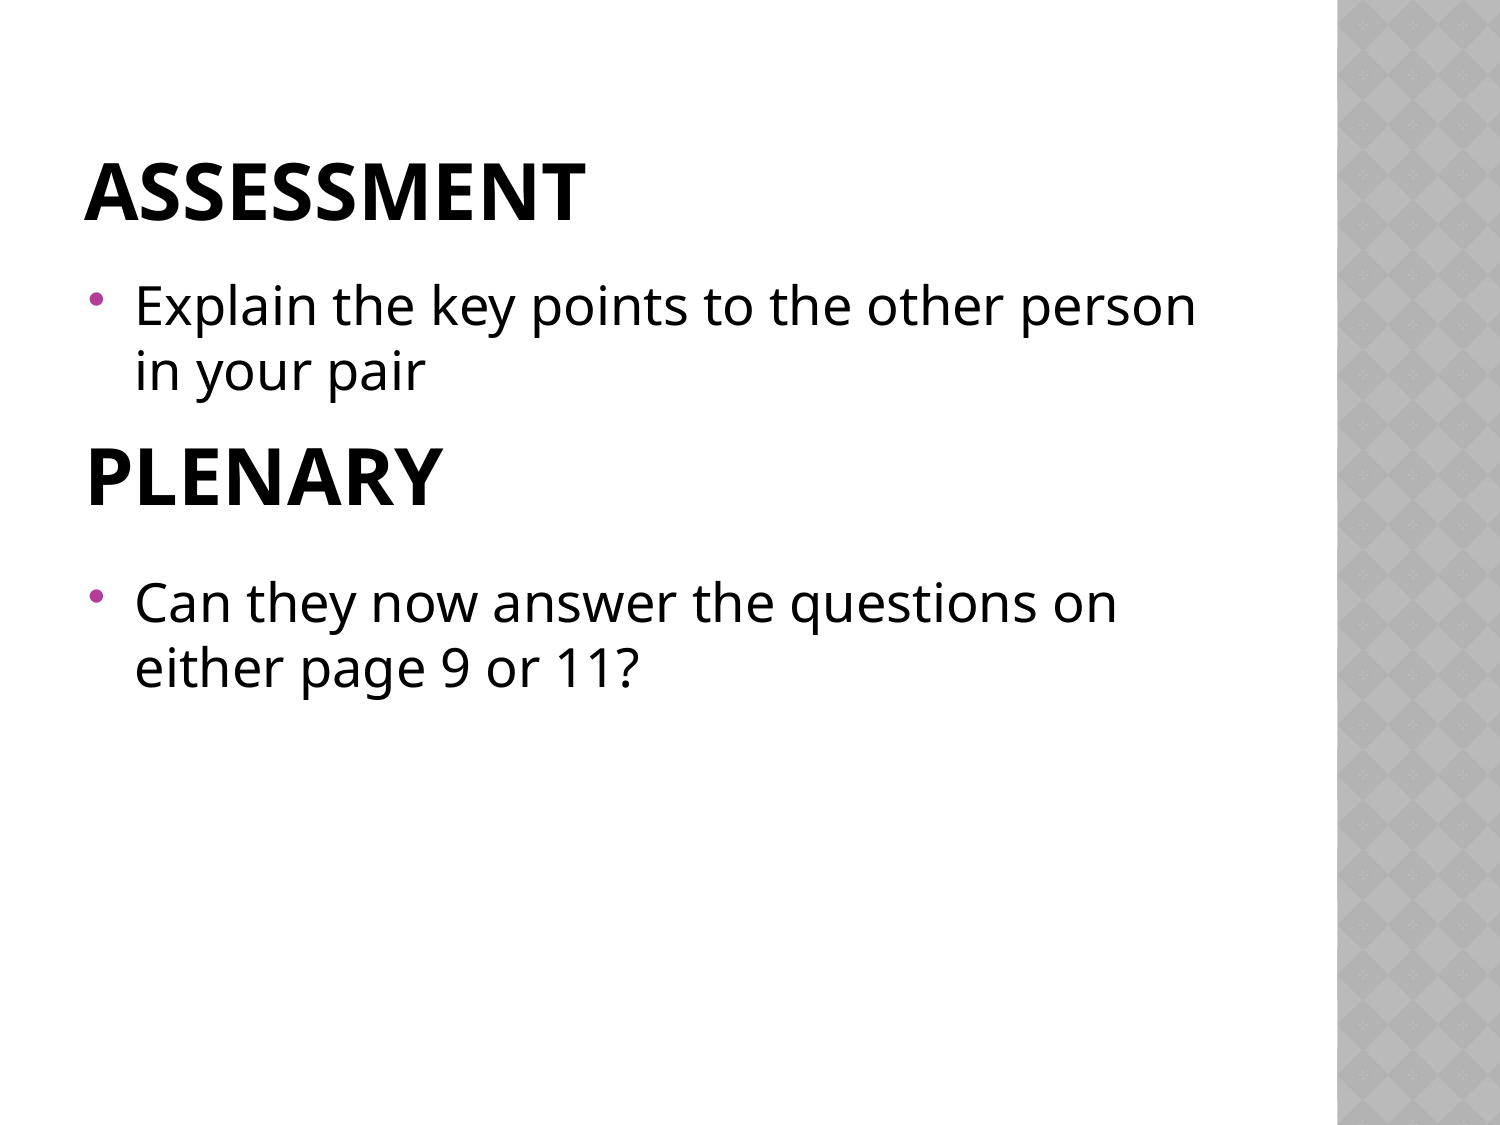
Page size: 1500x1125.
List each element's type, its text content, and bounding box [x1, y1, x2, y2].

list Explain the key points to the other person in your pair Can they now answer the questions on either page 9 or 11? [75, 264, 1263, 1059]
title Assessment Plenary [76, 0, 1265, 522]
